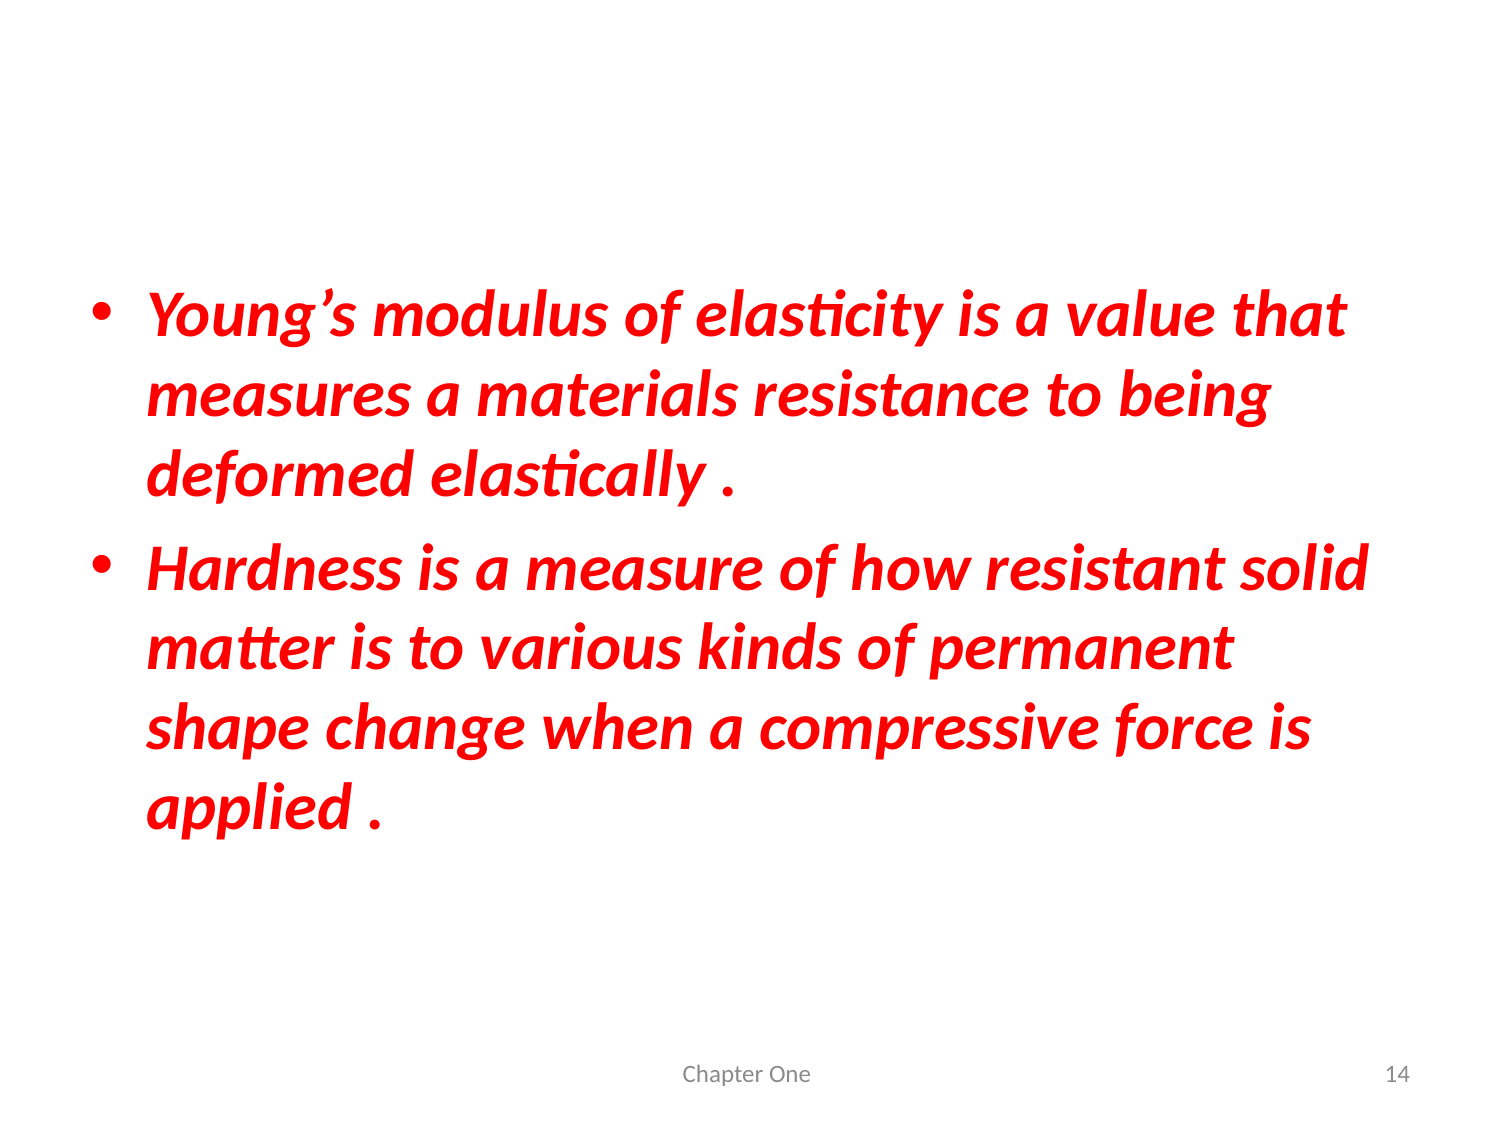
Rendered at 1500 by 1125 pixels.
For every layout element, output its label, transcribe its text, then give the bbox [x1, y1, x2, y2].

list Young’s modulus of elasticity is a value that measures a materials resistance to being deformed elastically . Hardness is a measure of how resistant solid matter is to various kinds of permanent shape change when a compressive force is applied . [75, 262, 1425, 1005]
slide_number 14 [1074, 1042, 1425, 1103]
footer Chapter One [512, 1042, 988, 1103]
